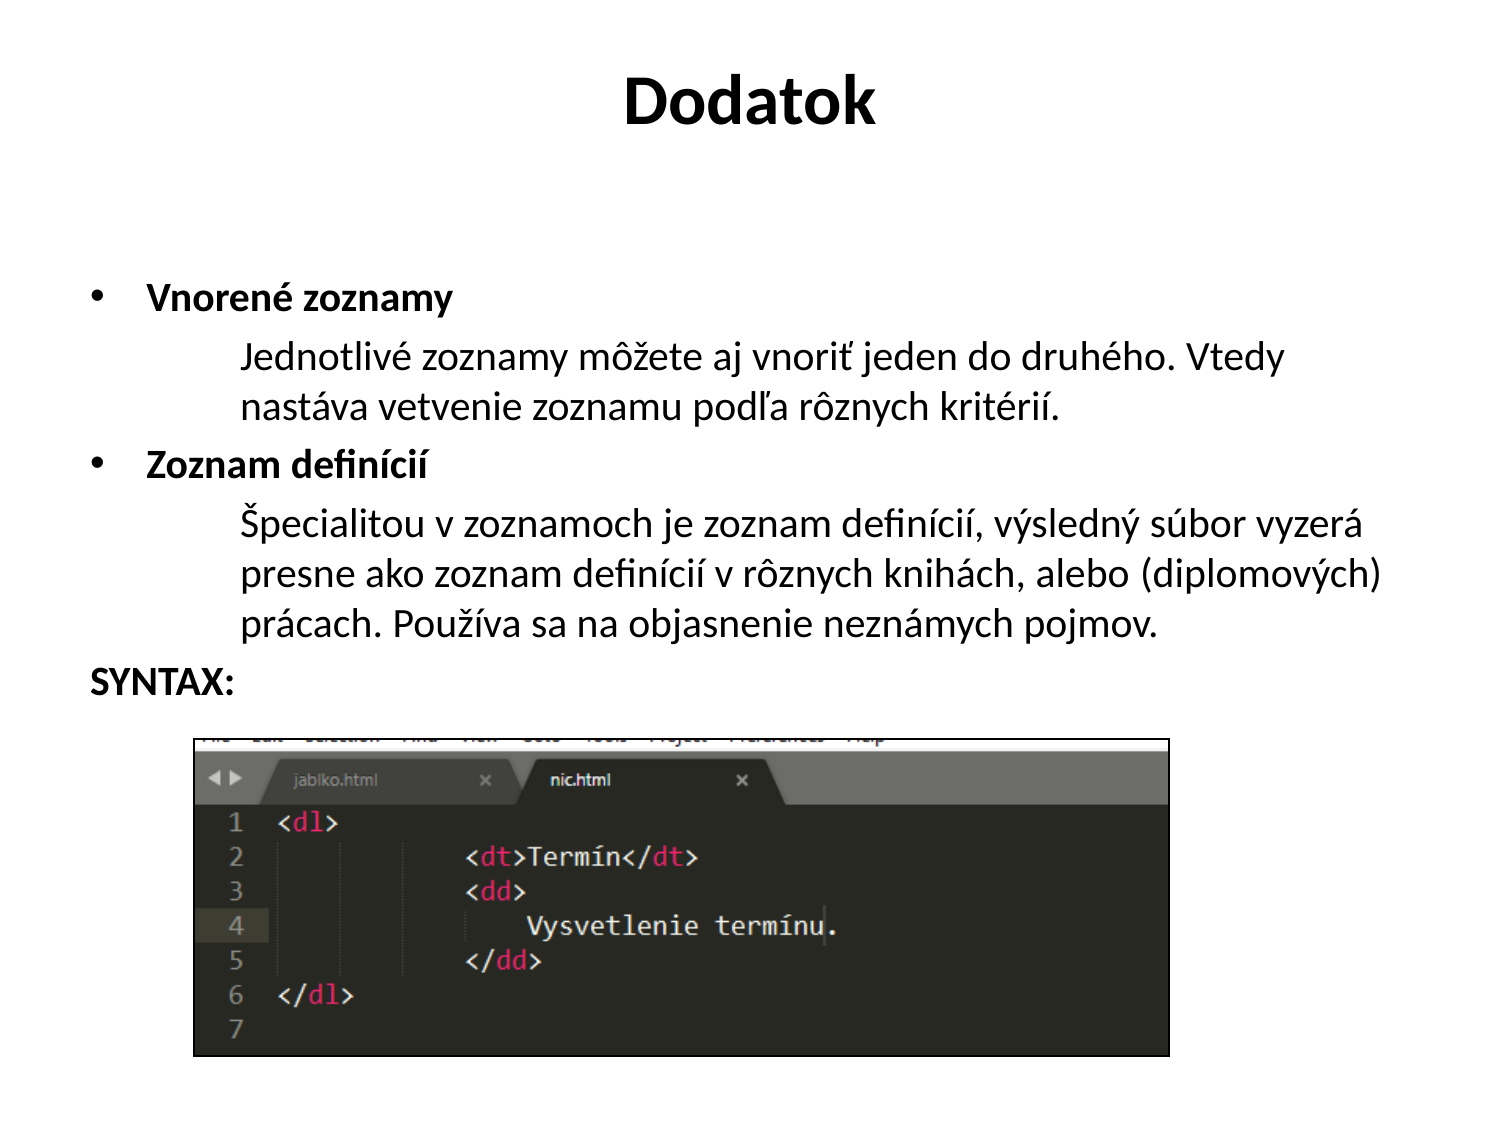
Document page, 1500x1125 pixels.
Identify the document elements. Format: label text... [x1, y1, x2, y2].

list Vnorené zoznamy Jednotlivé zoznamy môžete aj vnoriť jeden do druhého. Vtedy nastáva vetvenie zoznamu podľa rôznych kritérií. Zoznam definícií Špecialitou v zoznamoch je zoznam definícií, výsledný súbor vyzerá presne ako zoznam definícií v rôznych knihách, alebo (diplomových) prácach. Používa sa na objasnenie neznámych pojmov. SYNTAX: [75, 262, 1425, 1005]
title Dodatok [75, 45, 1425, 233]
picture [194, 739, 1169, 1056]
